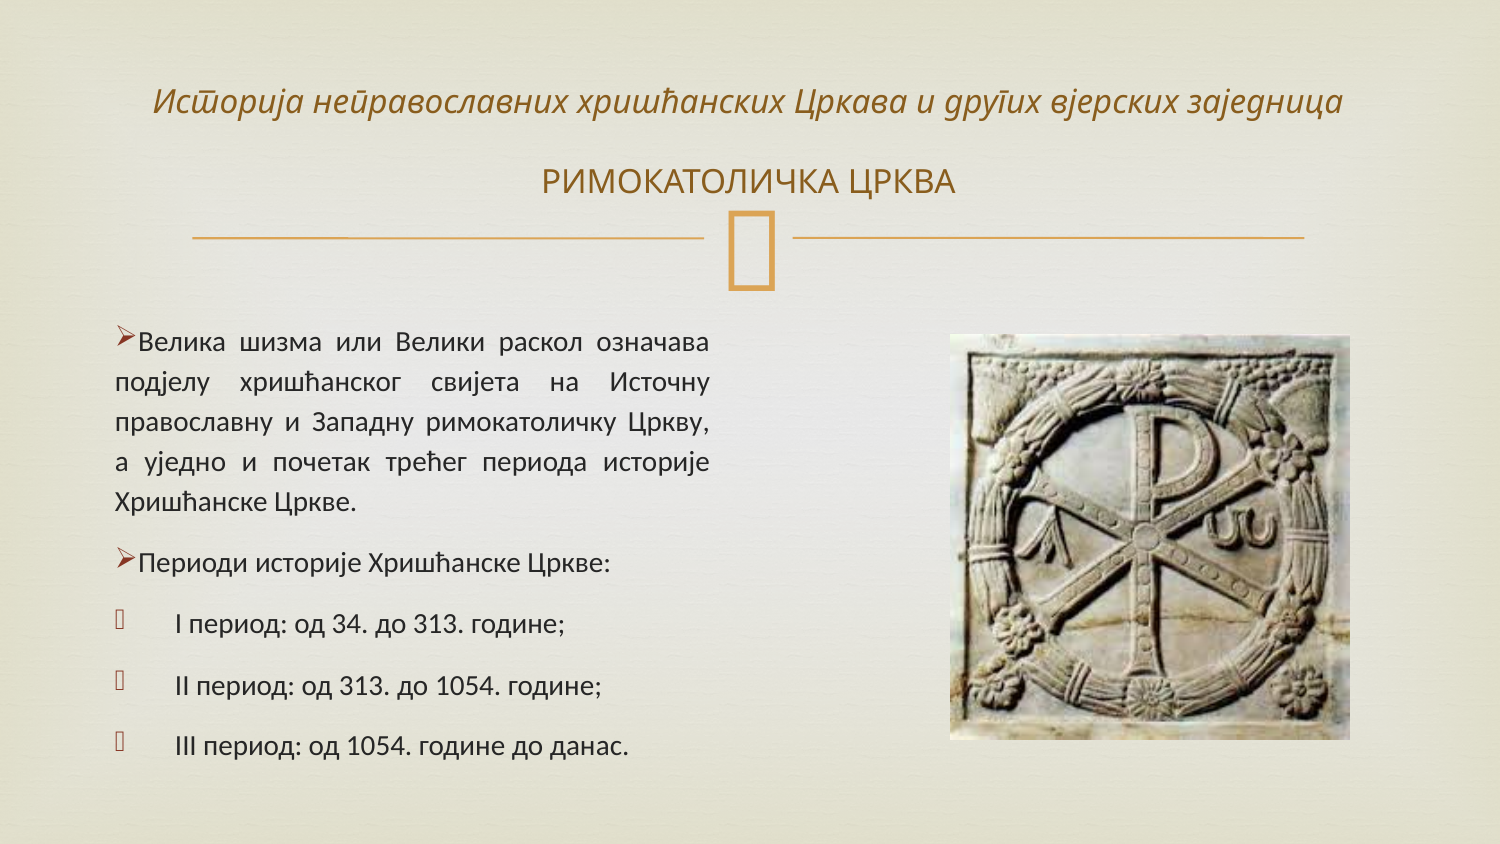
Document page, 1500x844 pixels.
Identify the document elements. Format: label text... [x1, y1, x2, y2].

list Велика шизма или Велики раскол означава подјелу хришћанског свијета на Источну православну и Западну римокатоличку Цркву, а уједно и почетак трећег периода историје Хришћанске Цркве. Периоди историје Хришћанске Цркве: I период: од 34. до 313. године; II период: од 313. до 1054. године; III период: од 1054. године до данас. [99, 309, 725, 797]
picture [949, 333, 1351, 741]
title Историја неправославних хришћанских Цркава и других вјерских заједница РИМОКАТОЛИЧКА ЦРКВА [112, 59, 1385, 222]
